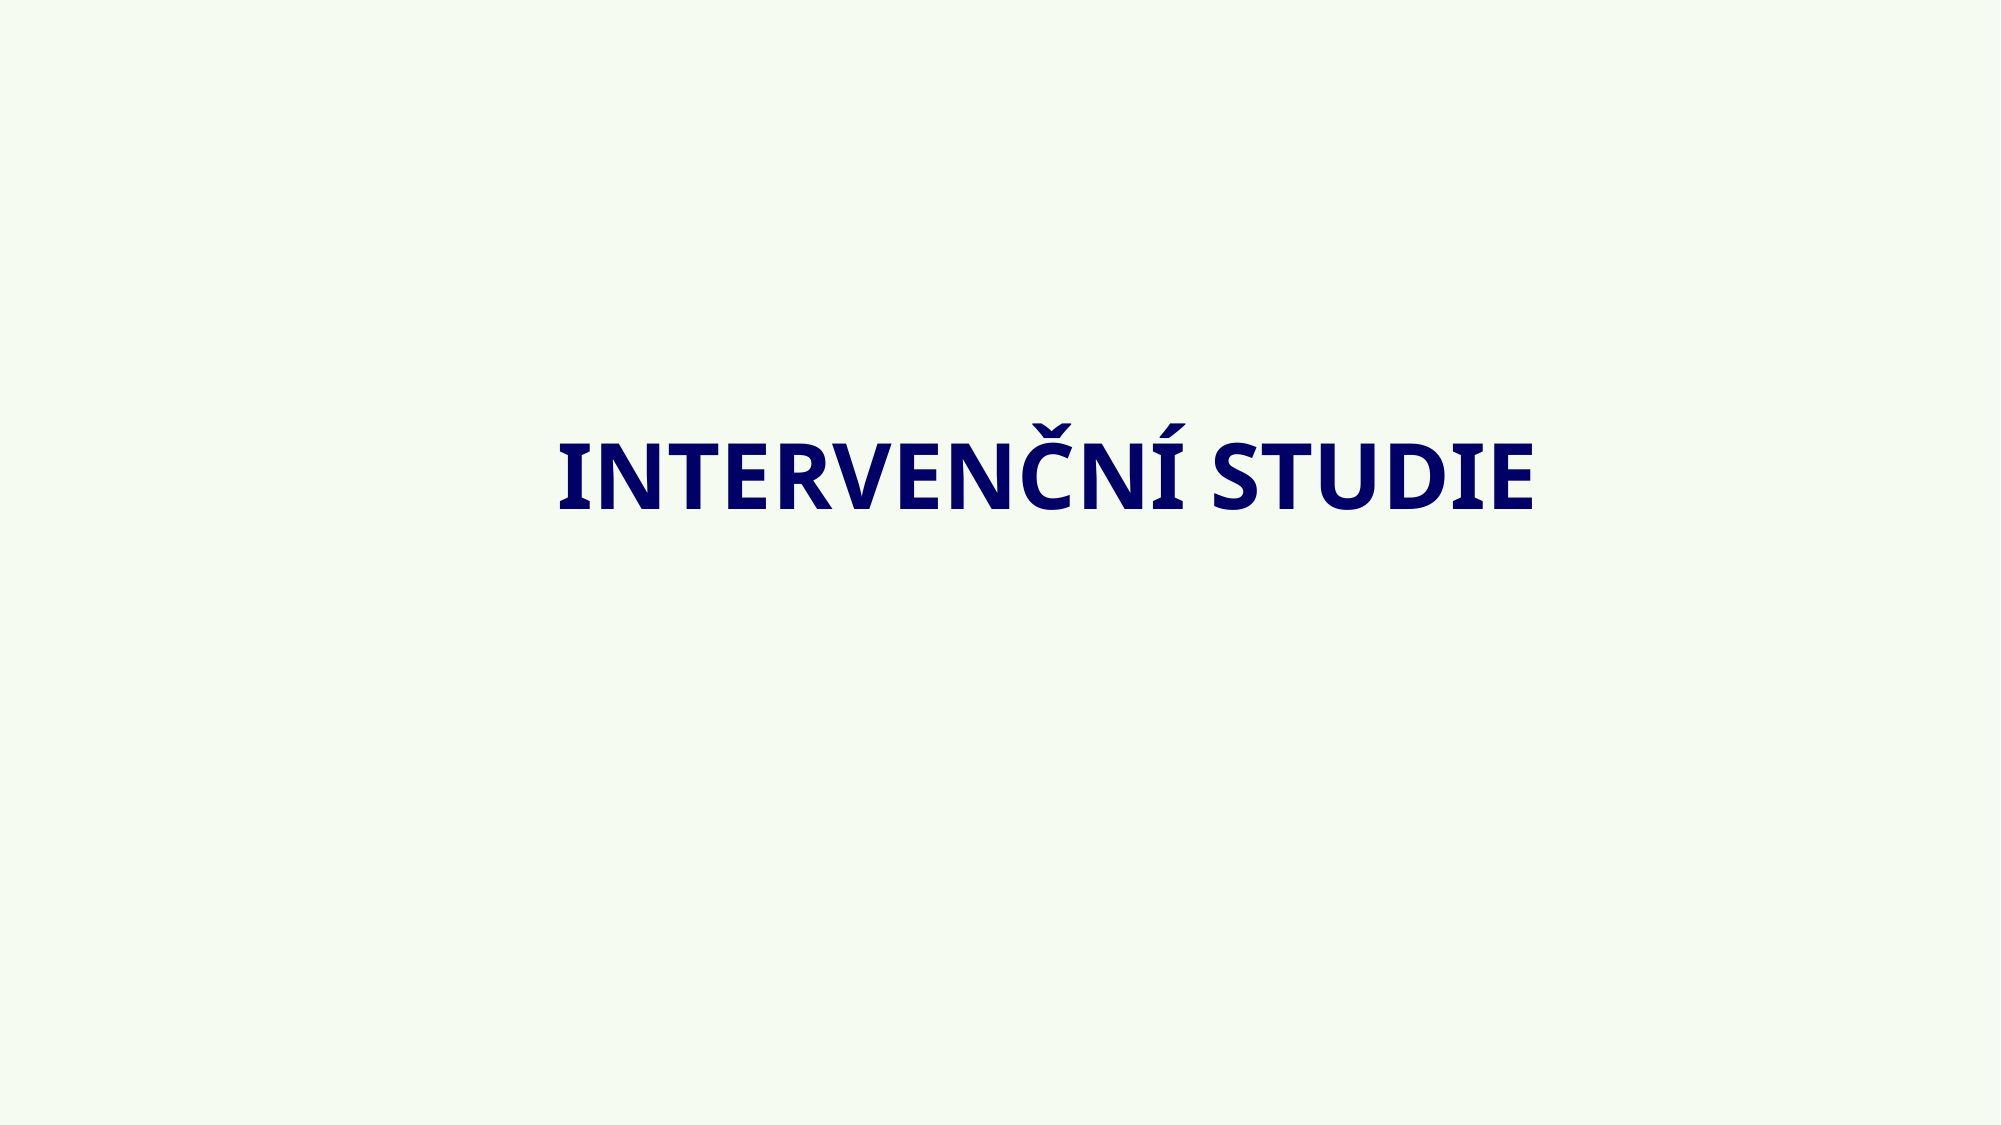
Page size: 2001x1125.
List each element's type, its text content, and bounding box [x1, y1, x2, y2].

title Intervenční studie [198, 352, 1899, 594]
